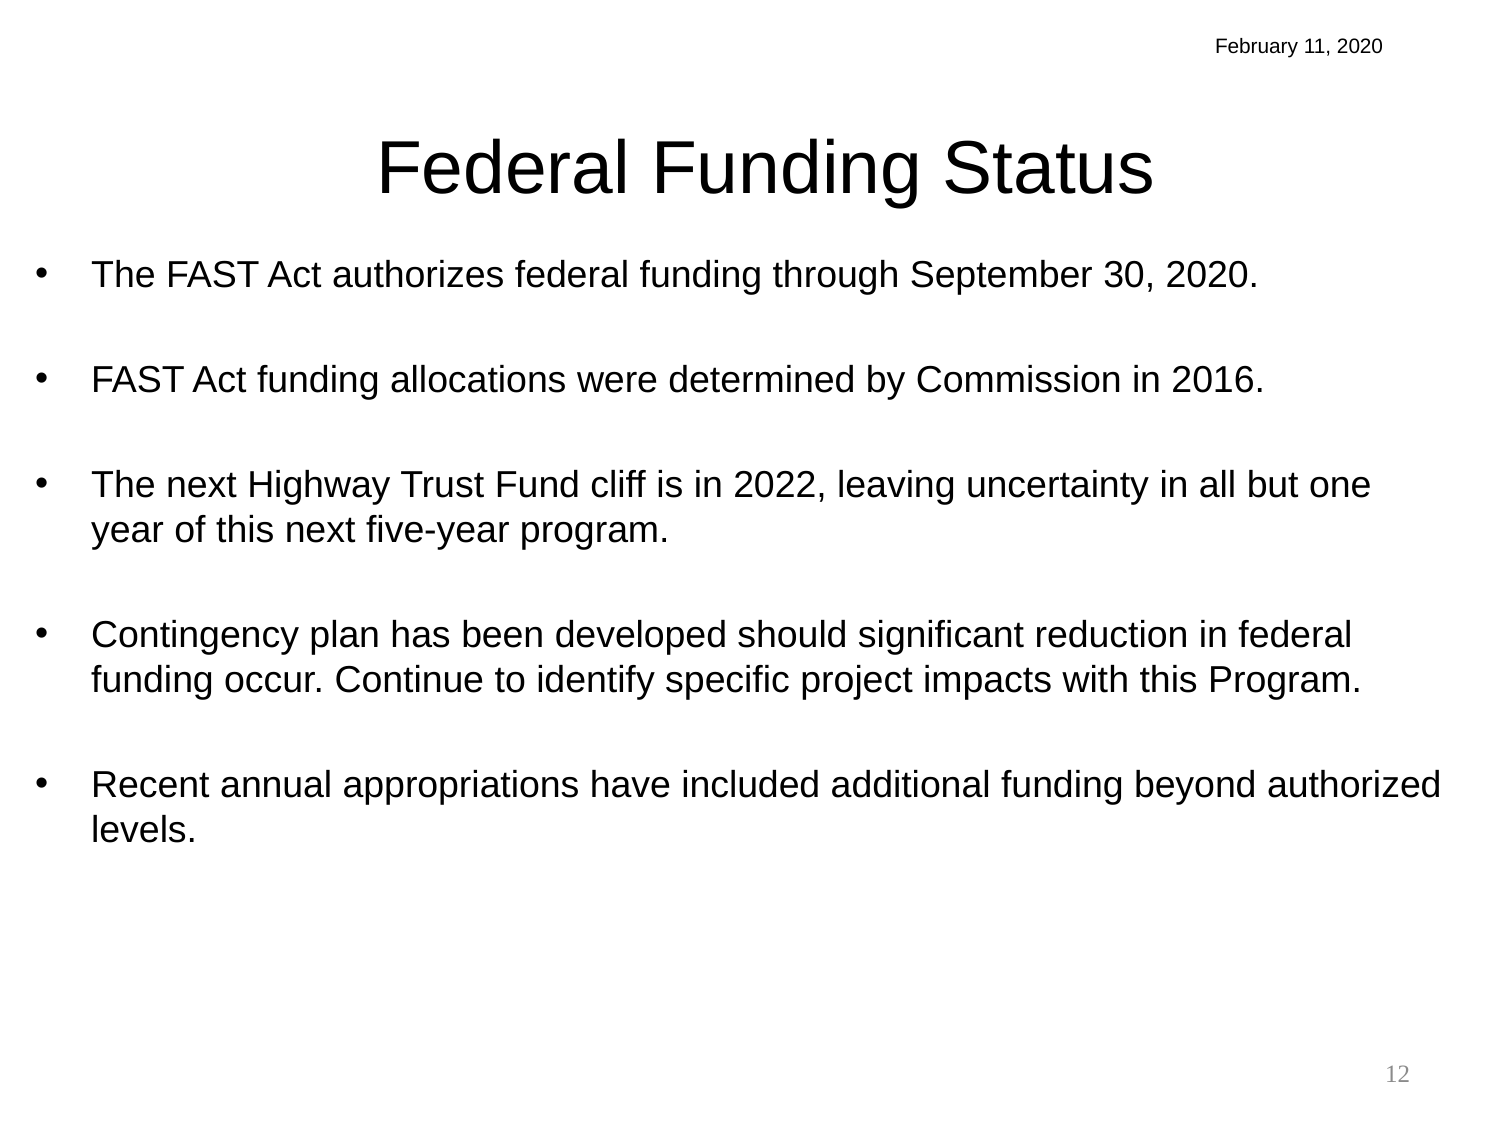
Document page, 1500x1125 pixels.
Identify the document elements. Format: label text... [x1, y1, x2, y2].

slide_number 12 [1074, 1042, 1425, 1103]
text_box February 11, 2020 [1131, 24, 1467, 65]
text_box Federal Funding Status [128, 125, 1404, 242]
text_box The FAST Act authorizes federal funding through September 30, 2020. FAST Act funding allocations were determined by Commission in 2016. The next Highway Trust Fund cliff is in 2022, leaving uncertainty in all but one year of this next five-year program. Contingency plan has been developed should significant reduction in federal funding occur. Continue to identify specific project impacts with this Program. Recent annual appropriations have included additional funding beyond authorized levels. [20, 242, 1467, 954]
